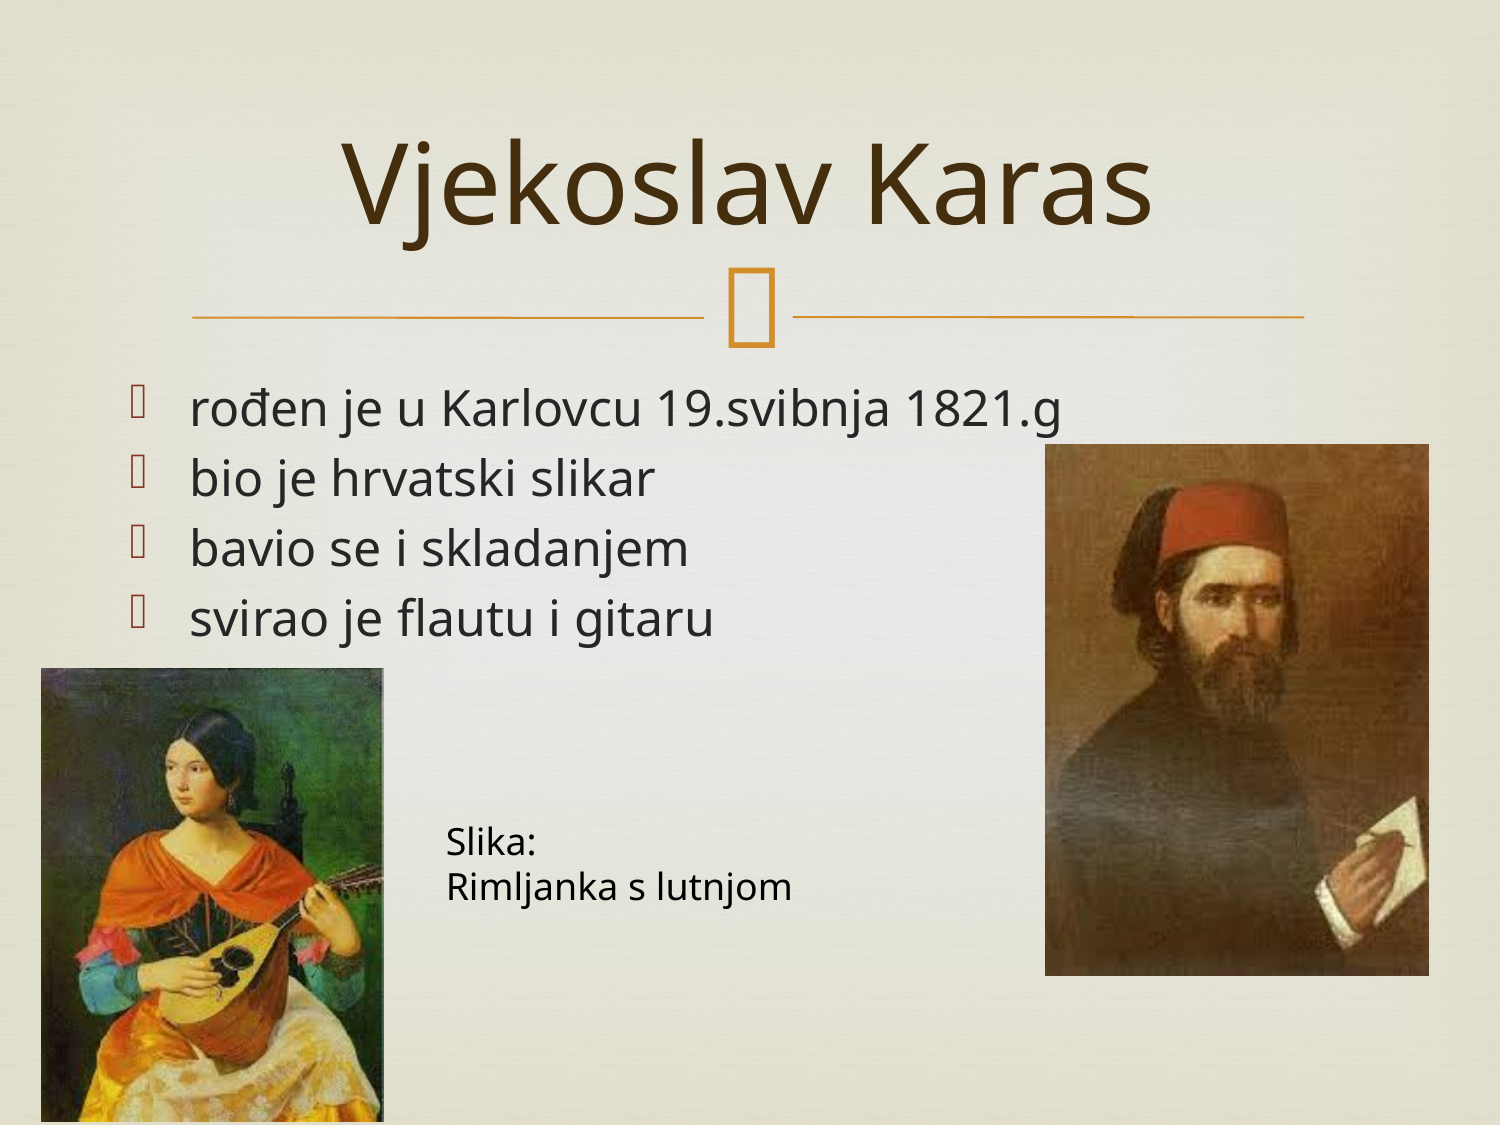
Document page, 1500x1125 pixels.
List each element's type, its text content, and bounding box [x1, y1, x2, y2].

title Vjekoslav Karas [112, 93, 1386, 267]
picture [1044, 443, 1430, 977]
picture [40, 667, 385, 1122]
list rođen je u Karlovcu 19.svibnja 1821.g bio je hrvatski slikar bavio se i skladanjem svirao je flautu i gitaru [114, 368, 1386, 1005]
text_box Slika: Rimljanka s lutnjom [431, 810, 916, 916]
